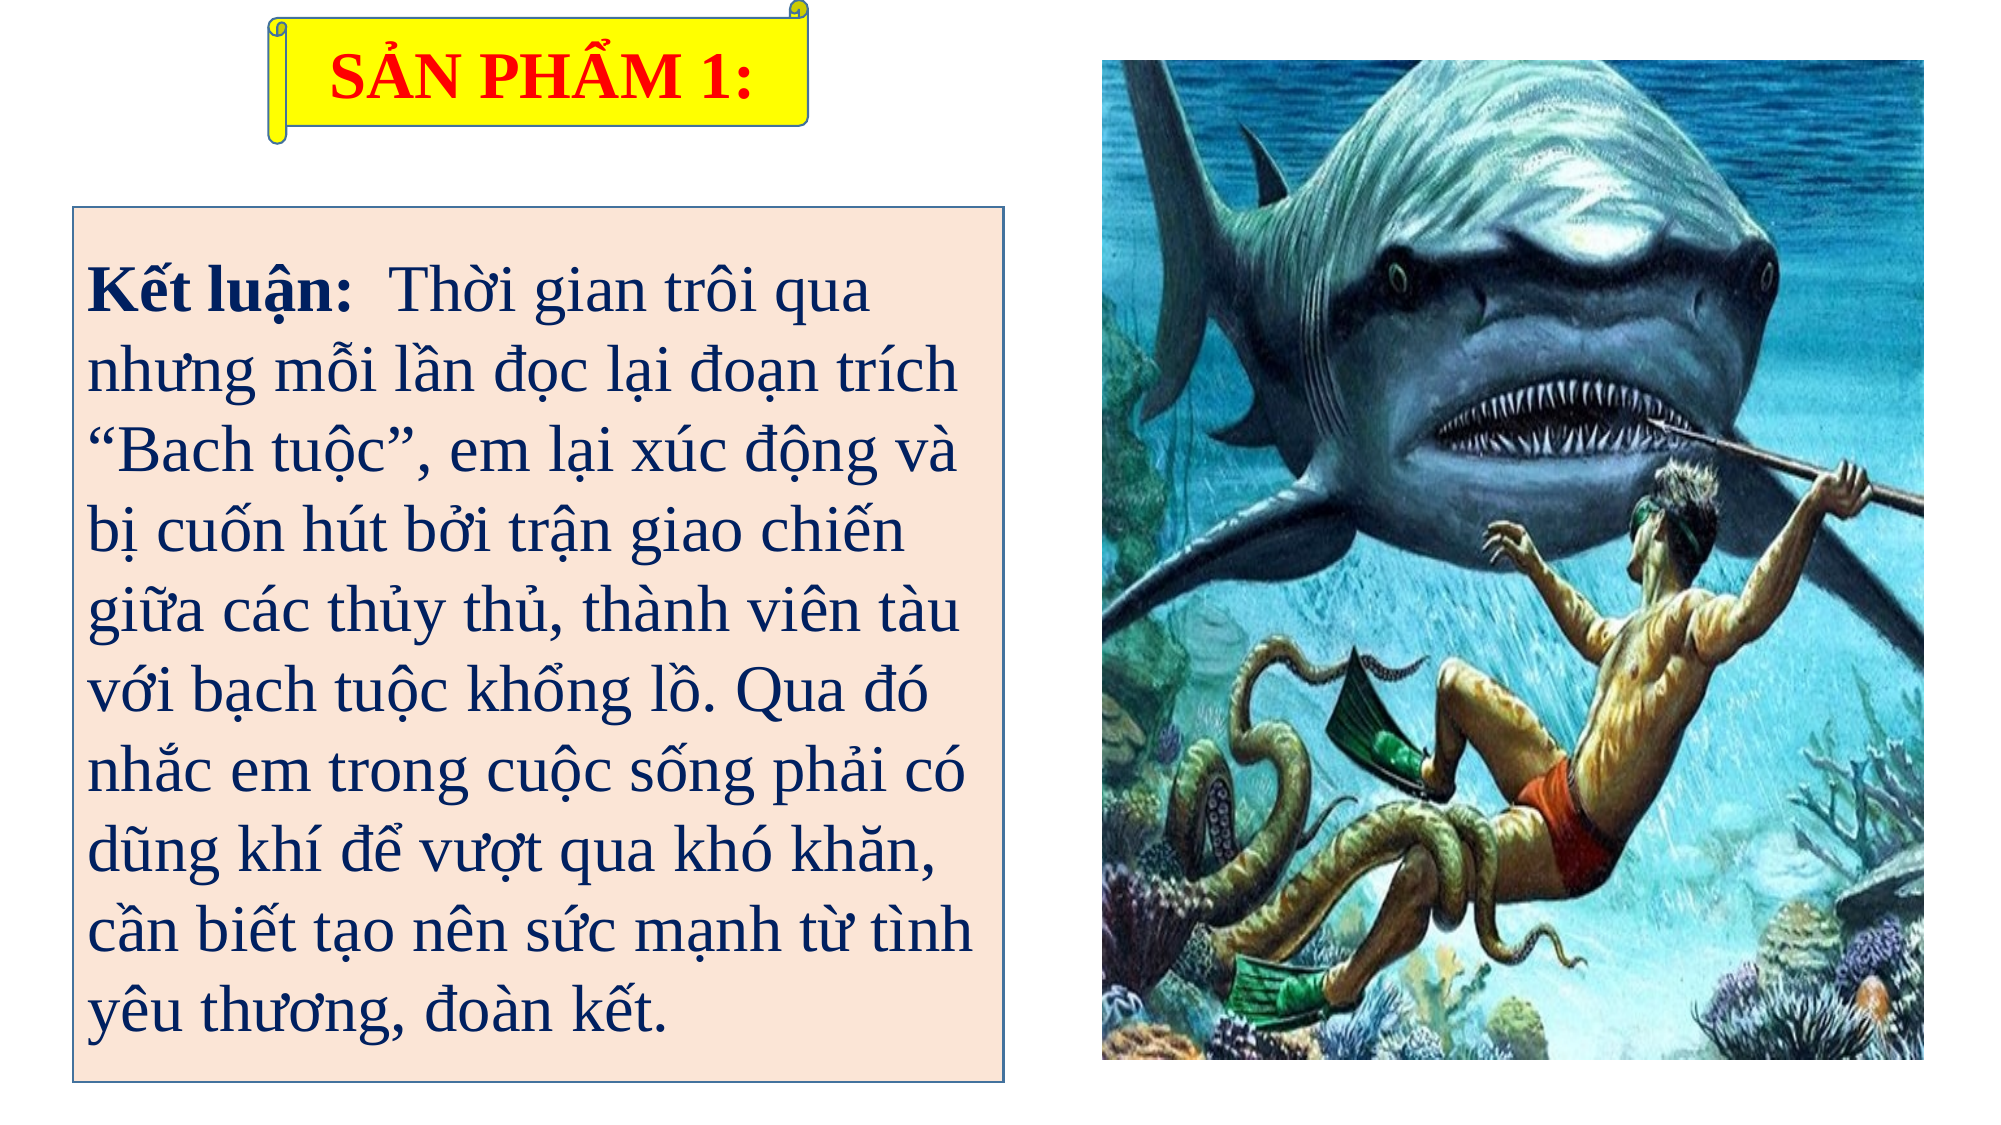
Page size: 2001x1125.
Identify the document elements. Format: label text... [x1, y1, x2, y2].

picture [1102, 60, 1924, 1060]
picture [1808, 91, 1821, 95]
text_box Kết luận: Thời gian trôi qua nhưng mỗi lần đọc lại đoạn trích “Bach tuộc”, em lại xúc động và bị cuốn hút bởi trận giao chiến giữa các thủy thủ, thành viên tàu với bạch tuộc khổng lồ. Qua đó nhắc em trong cuộc sống phải có dũng khí để vượt qua khó khăn, cần biết tạo nên sức mạnh từ tình yêu thương, đoàn kết. [72, 206, 1005, 1083]
text_box SẢN PHẨM 1: [267, 0, 810, 145]
